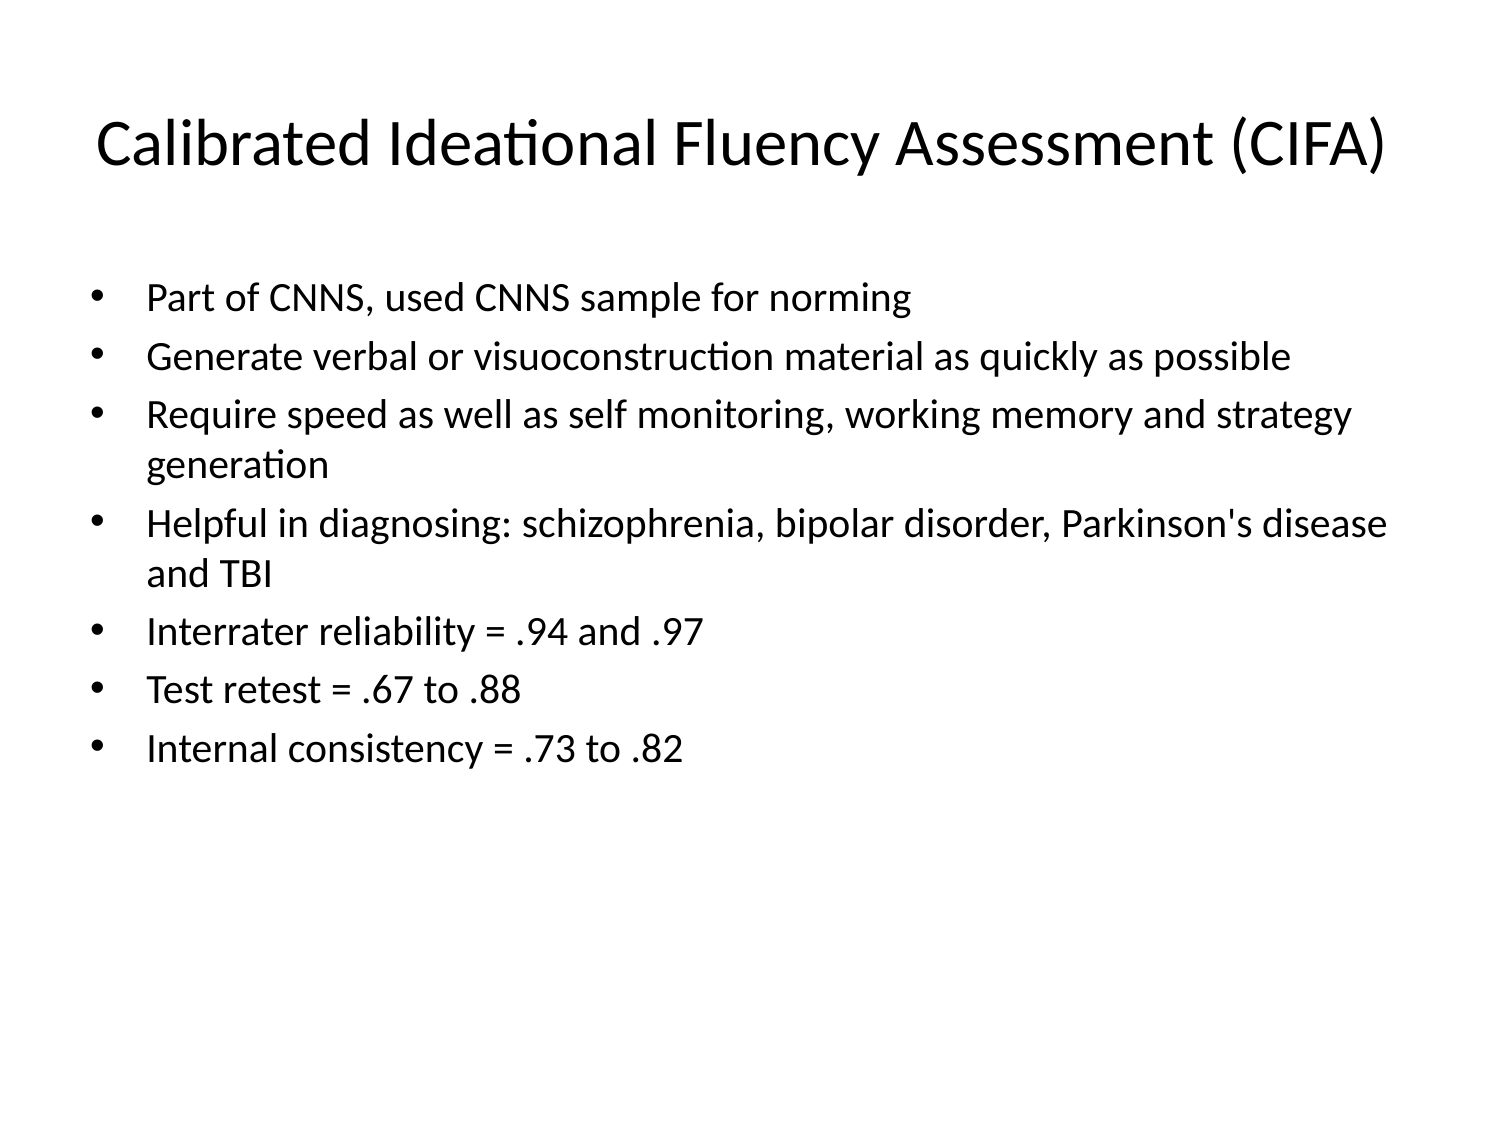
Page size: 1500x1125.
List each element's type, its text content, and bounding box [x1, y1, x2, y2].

title Calibrated Ideational Fluency Assessment (CIFA) [75, 45, 1425, 233]
list Part of CNNS, used CNNS sample for norming Generate verbal or visuoconstruction material as quickly as possible Require speed as well as self monitoring, working memory and strategy generation Helpful in diagnosing: schizophrenia, bipolar disorder, Parkinson's disease and TBI Interrater reliability = .94 and .97 Test retest = .67 to .88 Internal consistency = .73 to .82 [75, 262, 1425, 1005]
